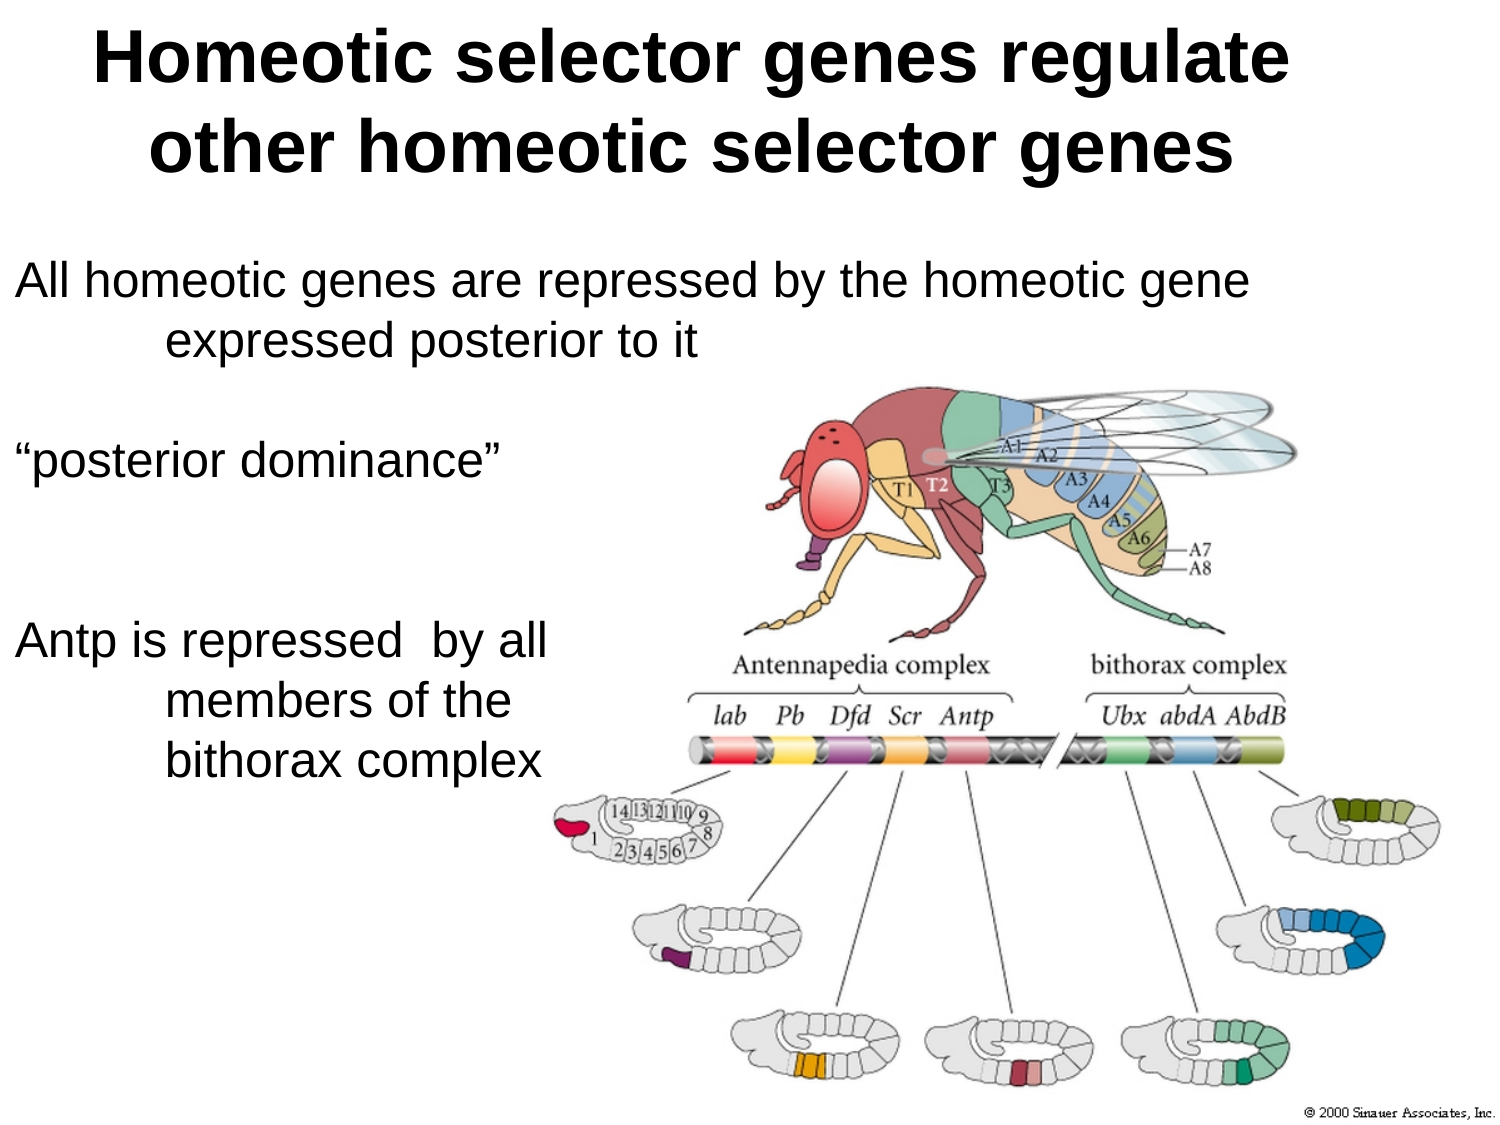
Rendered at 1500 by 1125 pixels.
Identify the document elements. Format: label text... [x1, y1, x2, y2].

text_box All homeotic genes are repressed by the homeotic gene expressed posterior to it “posterior dominance” Antp is repressed by all members of the bithorax complex [0, 239, 1413, 795]
text_box Homeotic selector genes regulate other homeotic selector genes [0, 0, 1385, 195]
picture [499, 374, 1500, 1125]
